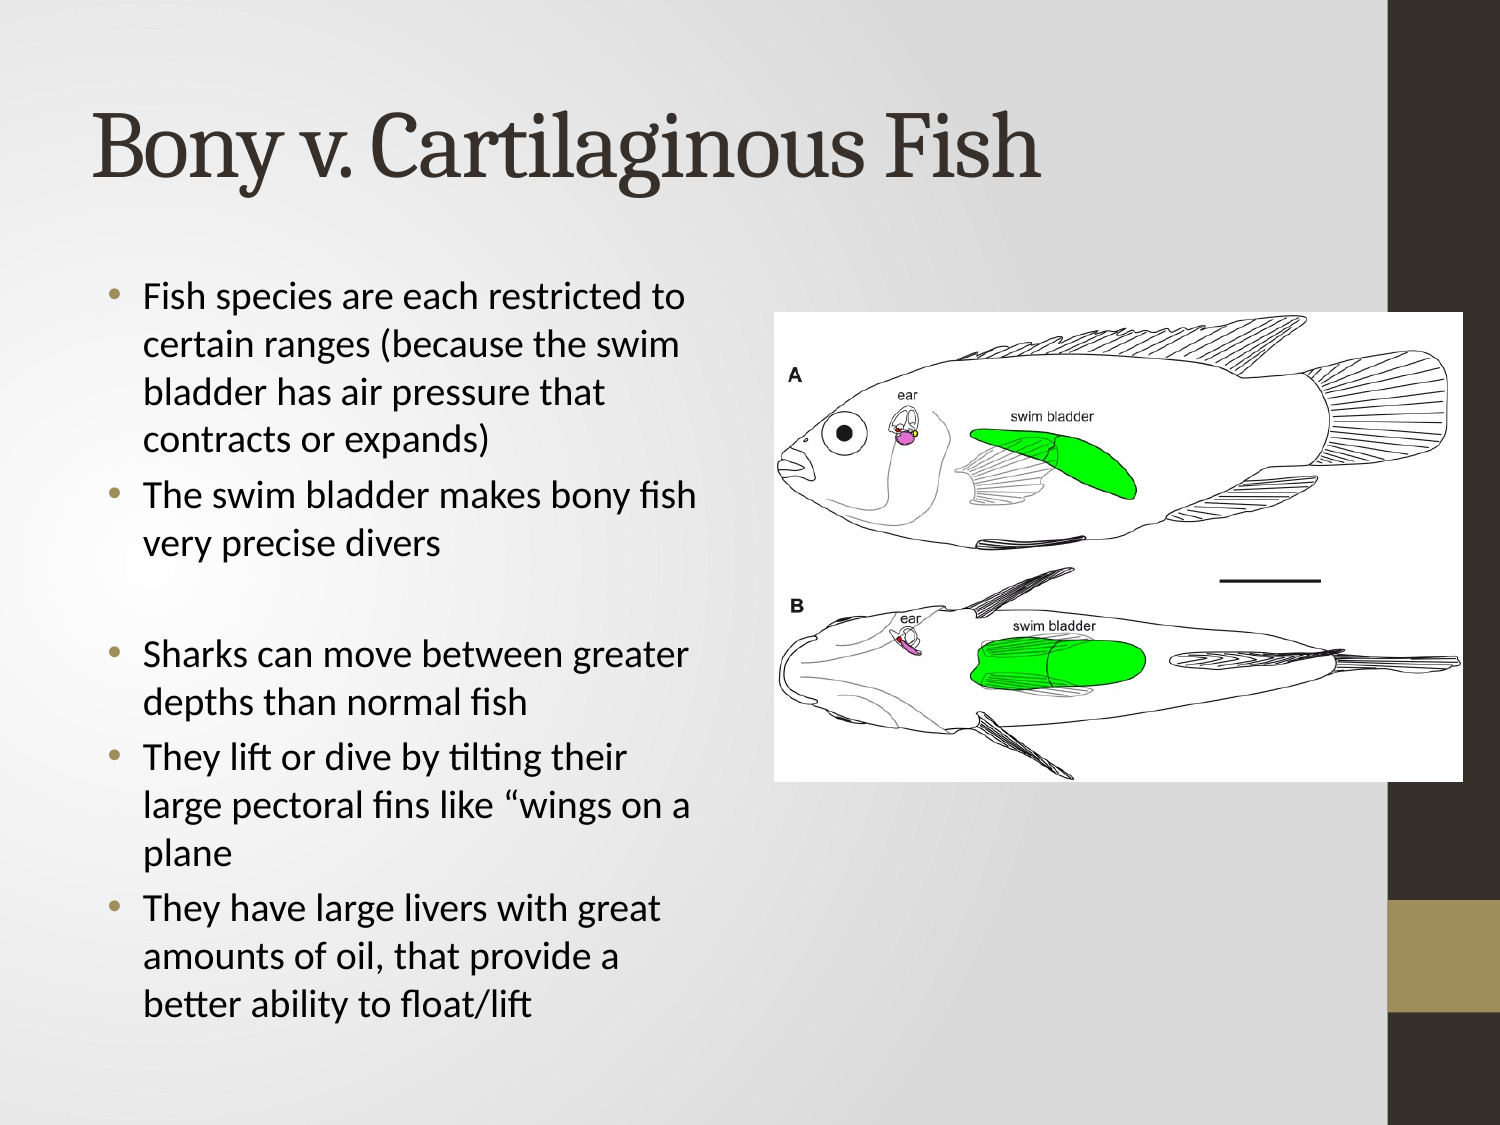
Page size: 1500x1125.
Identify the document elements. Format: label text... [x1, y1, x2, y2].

title Bony v. Cartilaginous Fish [75, 45, 1325, 233]
list Fish species are each restricted to certain ranges (because the swim bladder has air pressure that contracts or expands) The swim bladder makes bony fish very precise divers Sharks can move between greater depths than normal fish They lift or dive by tilting their large pectoral fins like “wings on a plane They have large livers with great amounts of oil, that provide a better ability to float/lift [75, 262, 713, 1050]
picture [774, 311, 1463, 783]
